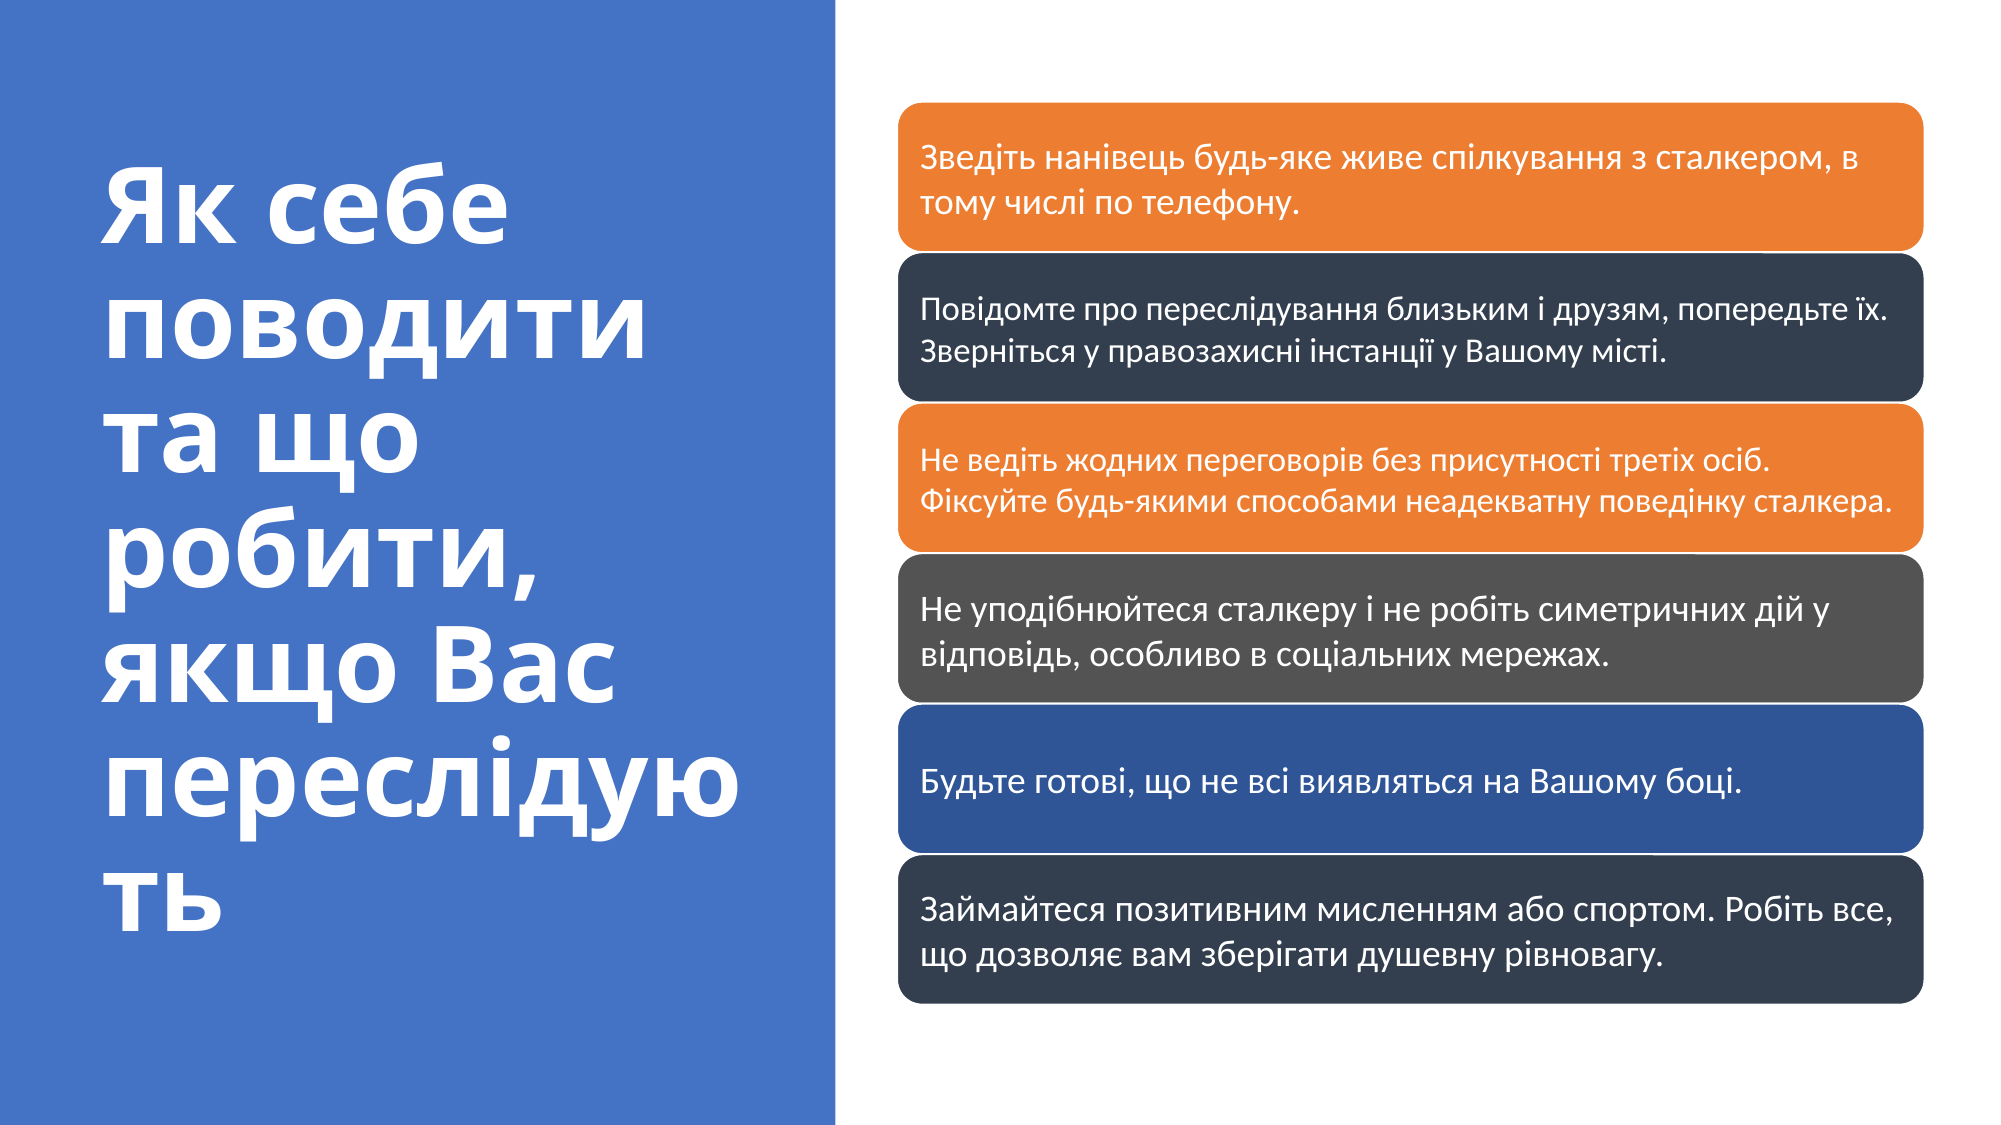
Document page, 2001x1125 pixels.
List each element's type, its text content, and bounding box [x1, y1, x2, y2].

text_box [897, 101, 1925, 1005]
text_box [0, 0, 836, 1125]
title Як себе поводити та що робити, якщо Вас переслідують [86, 101, 758, 1005]
